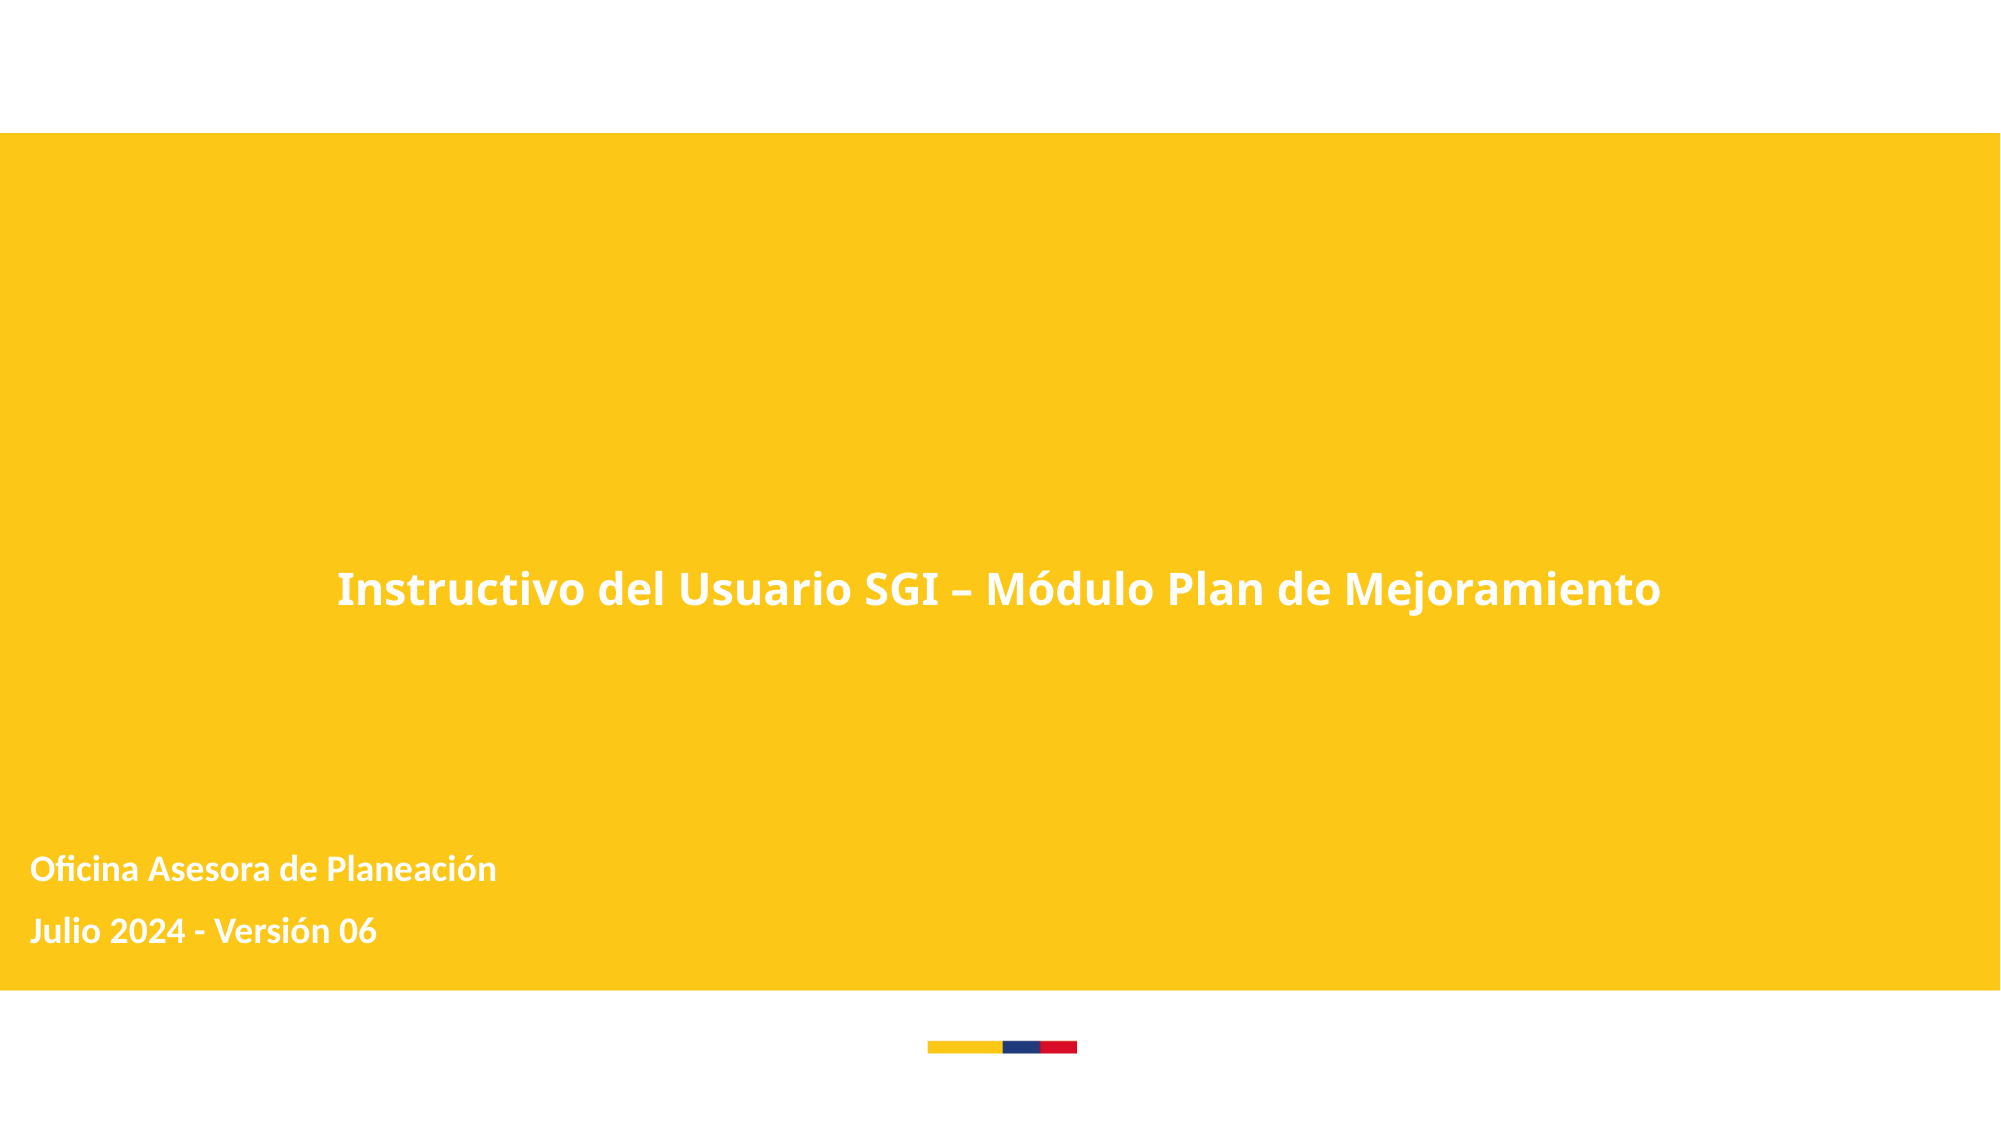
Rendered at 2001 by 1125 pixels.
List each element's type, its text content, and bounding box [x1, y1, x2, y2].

text_box Instructivo del Usuario SGI – Módulo Plan de Mejoramiento [297, 501, 1703, 624]
text_box Oficina Asesora de Planeación Julio 2024 - Versión 06 [15, 842, 821, 958]
picture [0, 0, 2001, 1125]
